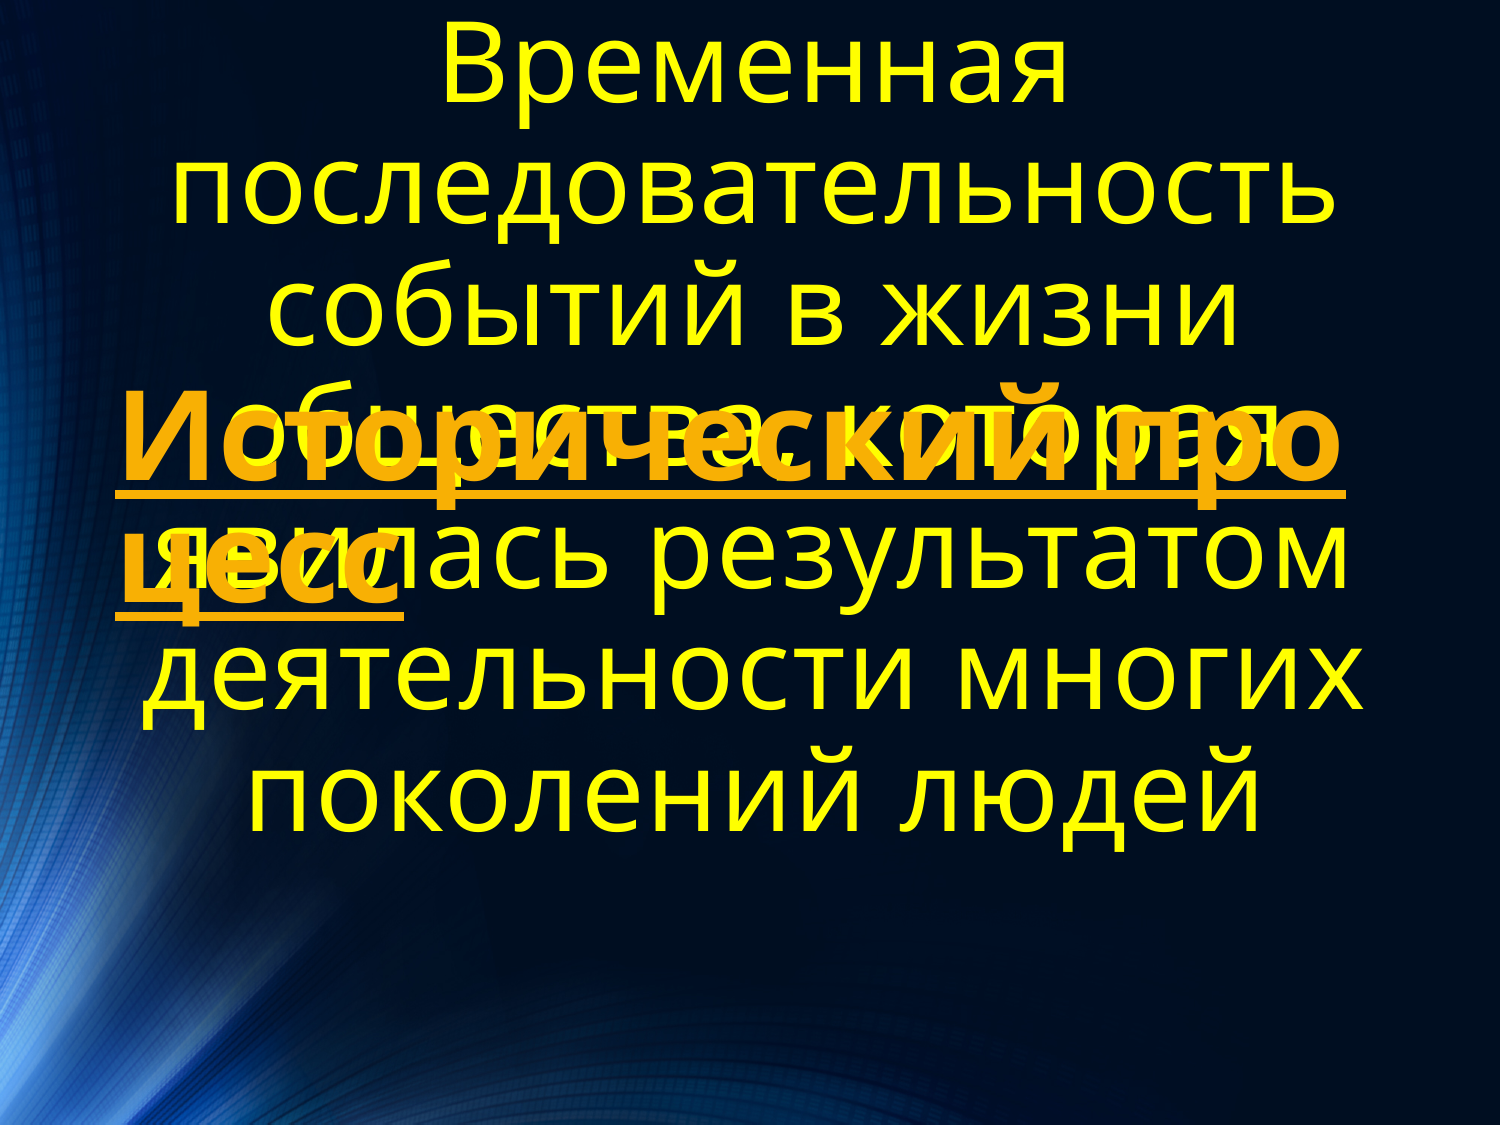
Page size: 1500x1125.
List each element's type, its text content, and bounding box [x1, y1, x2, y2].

picture [0, 0, 1500, 1125]
list Исторический процесс [100, 349, 1402, 728]
title Временная последовательность событий в жизни общества, которая явилась результатом деятельности многих поколений людей [53, 692, 1459, 863]
